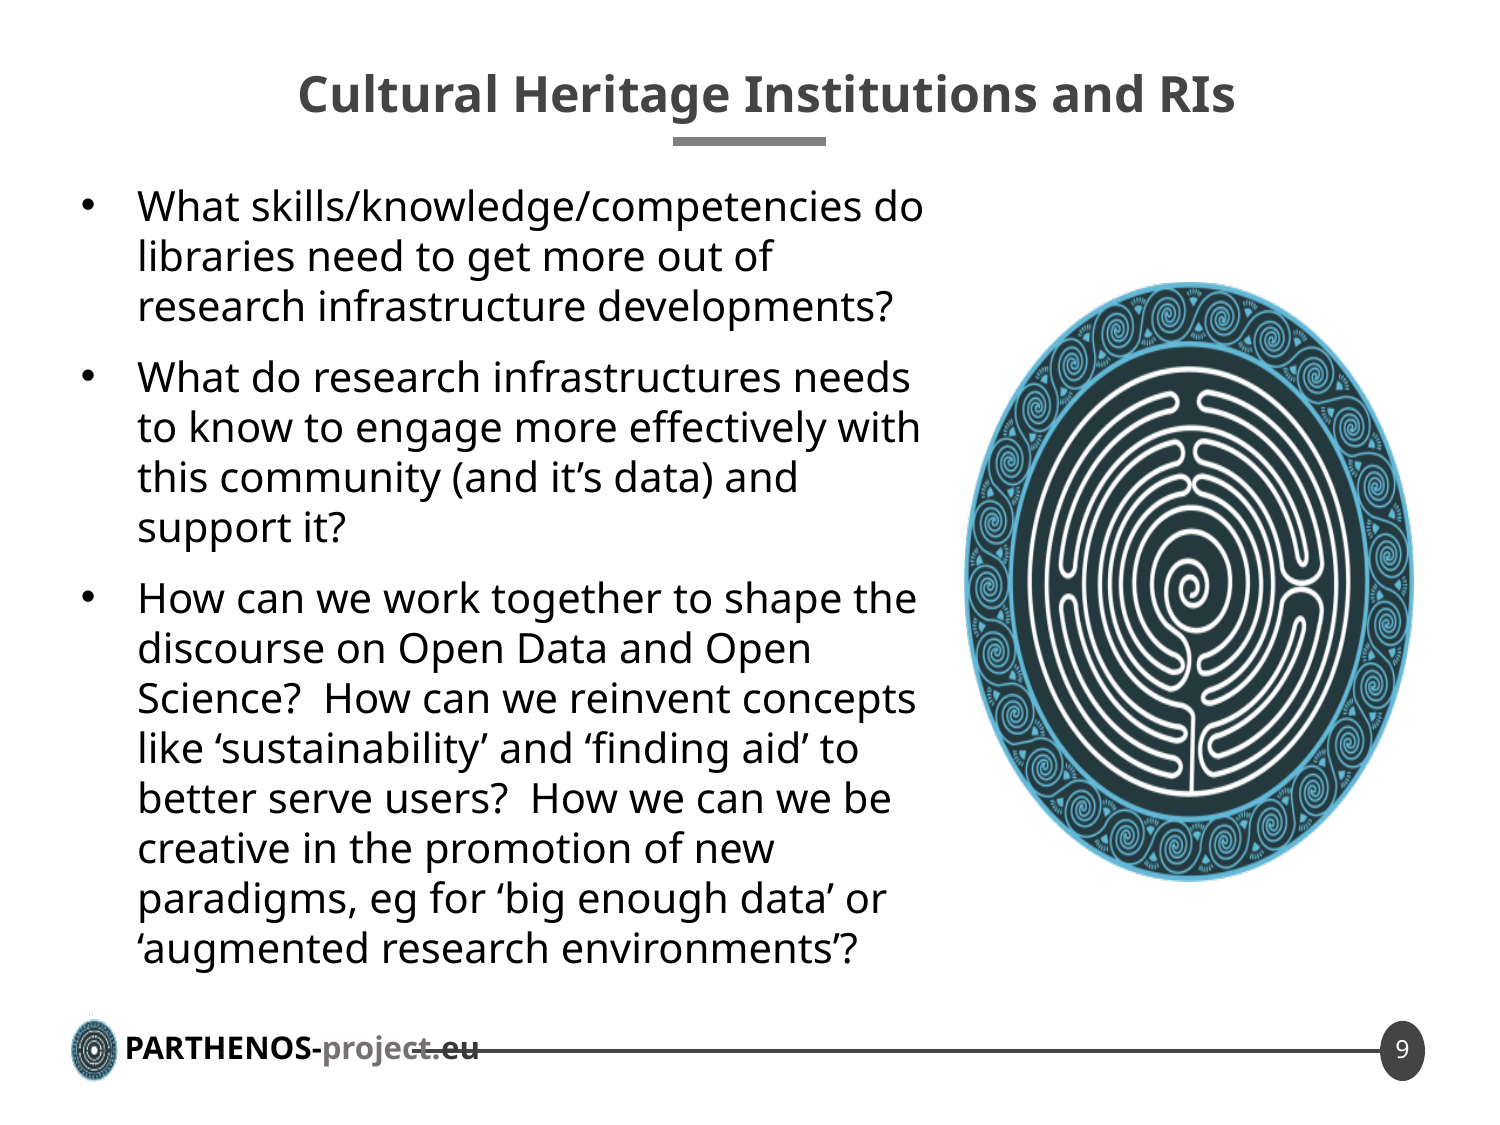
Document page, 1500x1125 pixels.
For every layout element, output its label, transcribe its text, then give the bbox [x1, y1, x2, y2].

list What skills/knowledge/competencies do libraries need to get more out of research infrastructure developments? What do research infrastructures needs to know to engage more effectively with this community (and it’s data) and support it? How can we work together to shape the discourse on Open Data and Open Science? How can we reinvent concepts like ‘sustainability’ and ‘finding aid’ to better serve users? How we can we be creative in the promotion of new paradigms, eg for ‘big enough data’ or ‘augmented research environments’? [80, 179, 951, 882]
picture [70, 1012, 118, 1082]
title Cultural Heritage Institutions and RIs [75, 69, 1460, 135]
picture [952, 282, 1425, 882]
slide_number 9 [1380, 1020, 1425, 1081]
